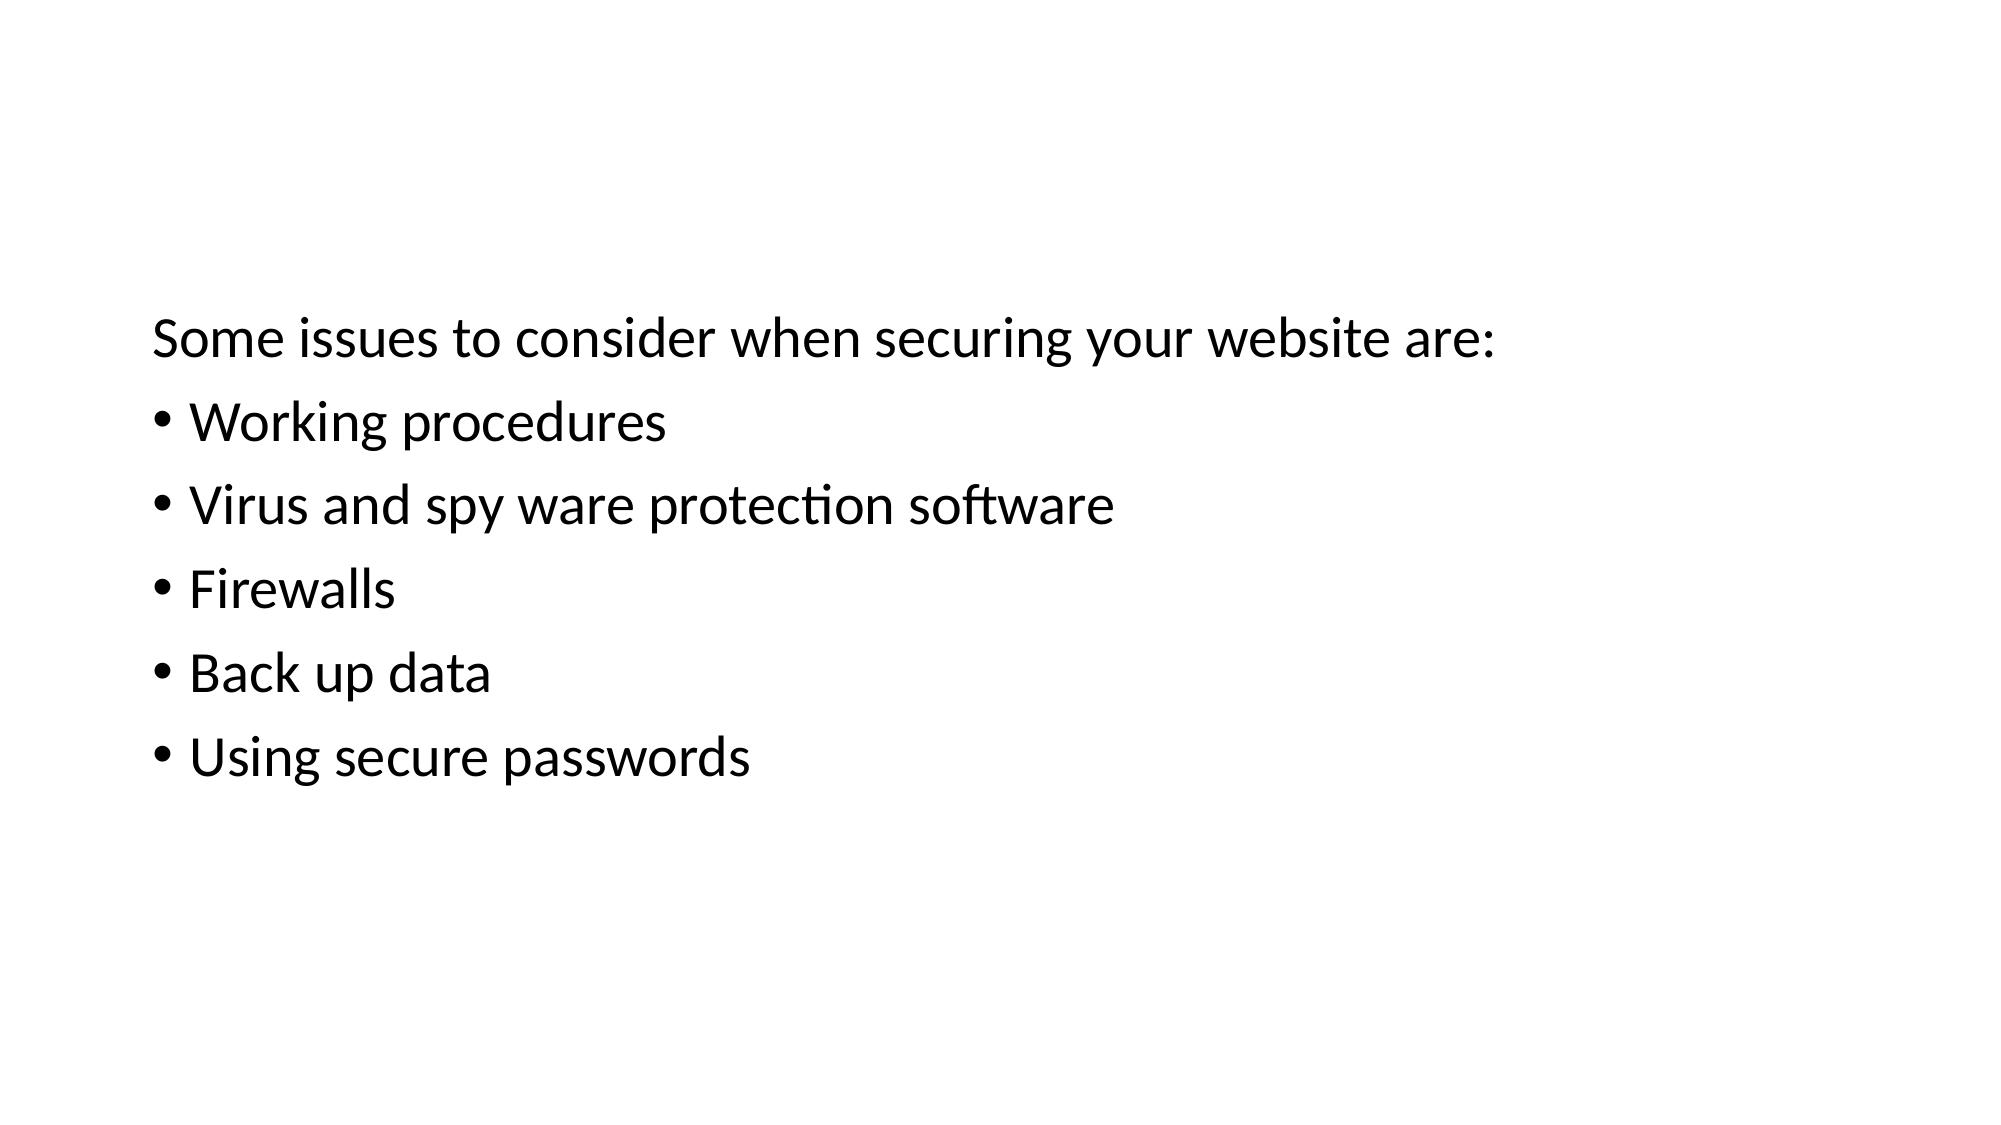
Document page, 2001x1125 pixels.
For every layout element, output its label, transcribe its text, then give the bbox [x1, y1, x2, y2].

list Some issues to consider when securing your website are: Working procedures Virus and spy ware protection software Firewalls Back up data Using secure passwords [137, 299, 1863, 1014]
